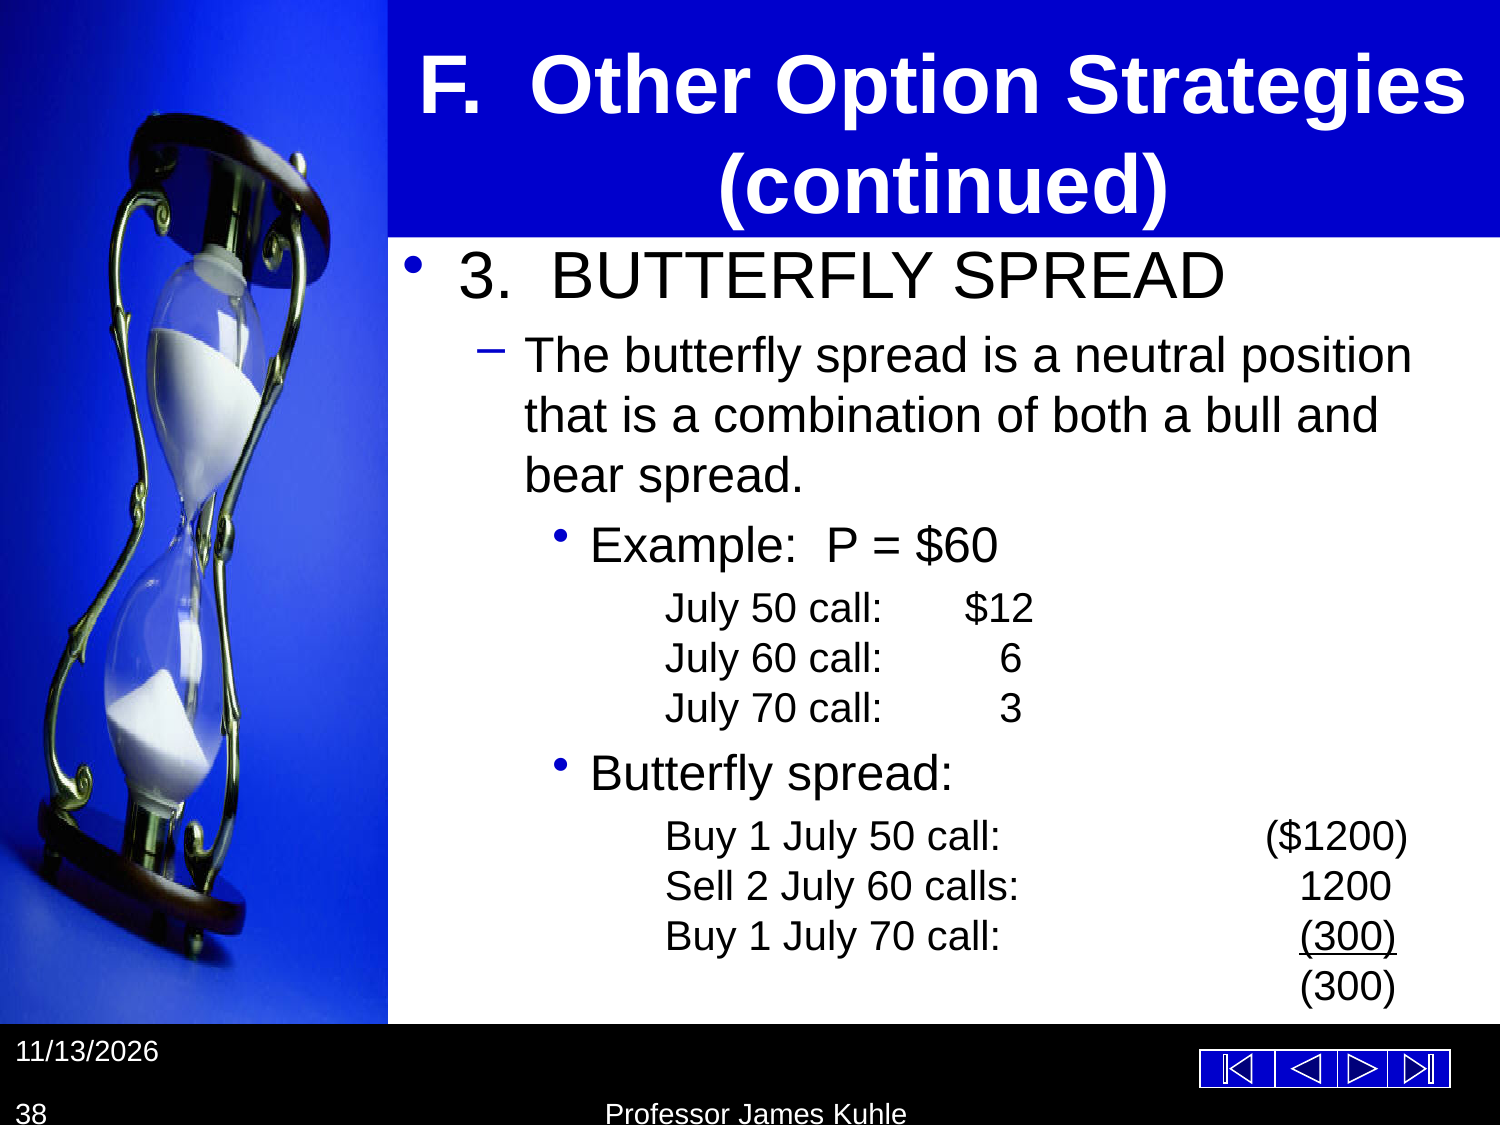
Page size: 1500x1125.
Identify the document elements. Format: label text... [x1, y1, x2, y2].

slide_number 38 [0, 1087, 351, 1125]
footer Professor James Kuhle [362, 1087, 1151, 1125]
title F. Other Option Strategies (continued) [387, 0, 1500, 224]
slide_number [0, 1024, 351, 1076]
list 3. BUTTERFLY SPREAD The butterfly spread is a neutral position that is a combination of both a bull and bear spread. Example: P = $60 July 50 call: $12 July 60 call: 6 July 70 call: 3 Butterfly spread: Buy 1 July 50 call: ($1200) Sell 2 July 60 calls: 1200 Buy 1 July 70 call: (300) (300) [387, 224, 1500, 1026]
picture [0, 0, 387, 1024]
